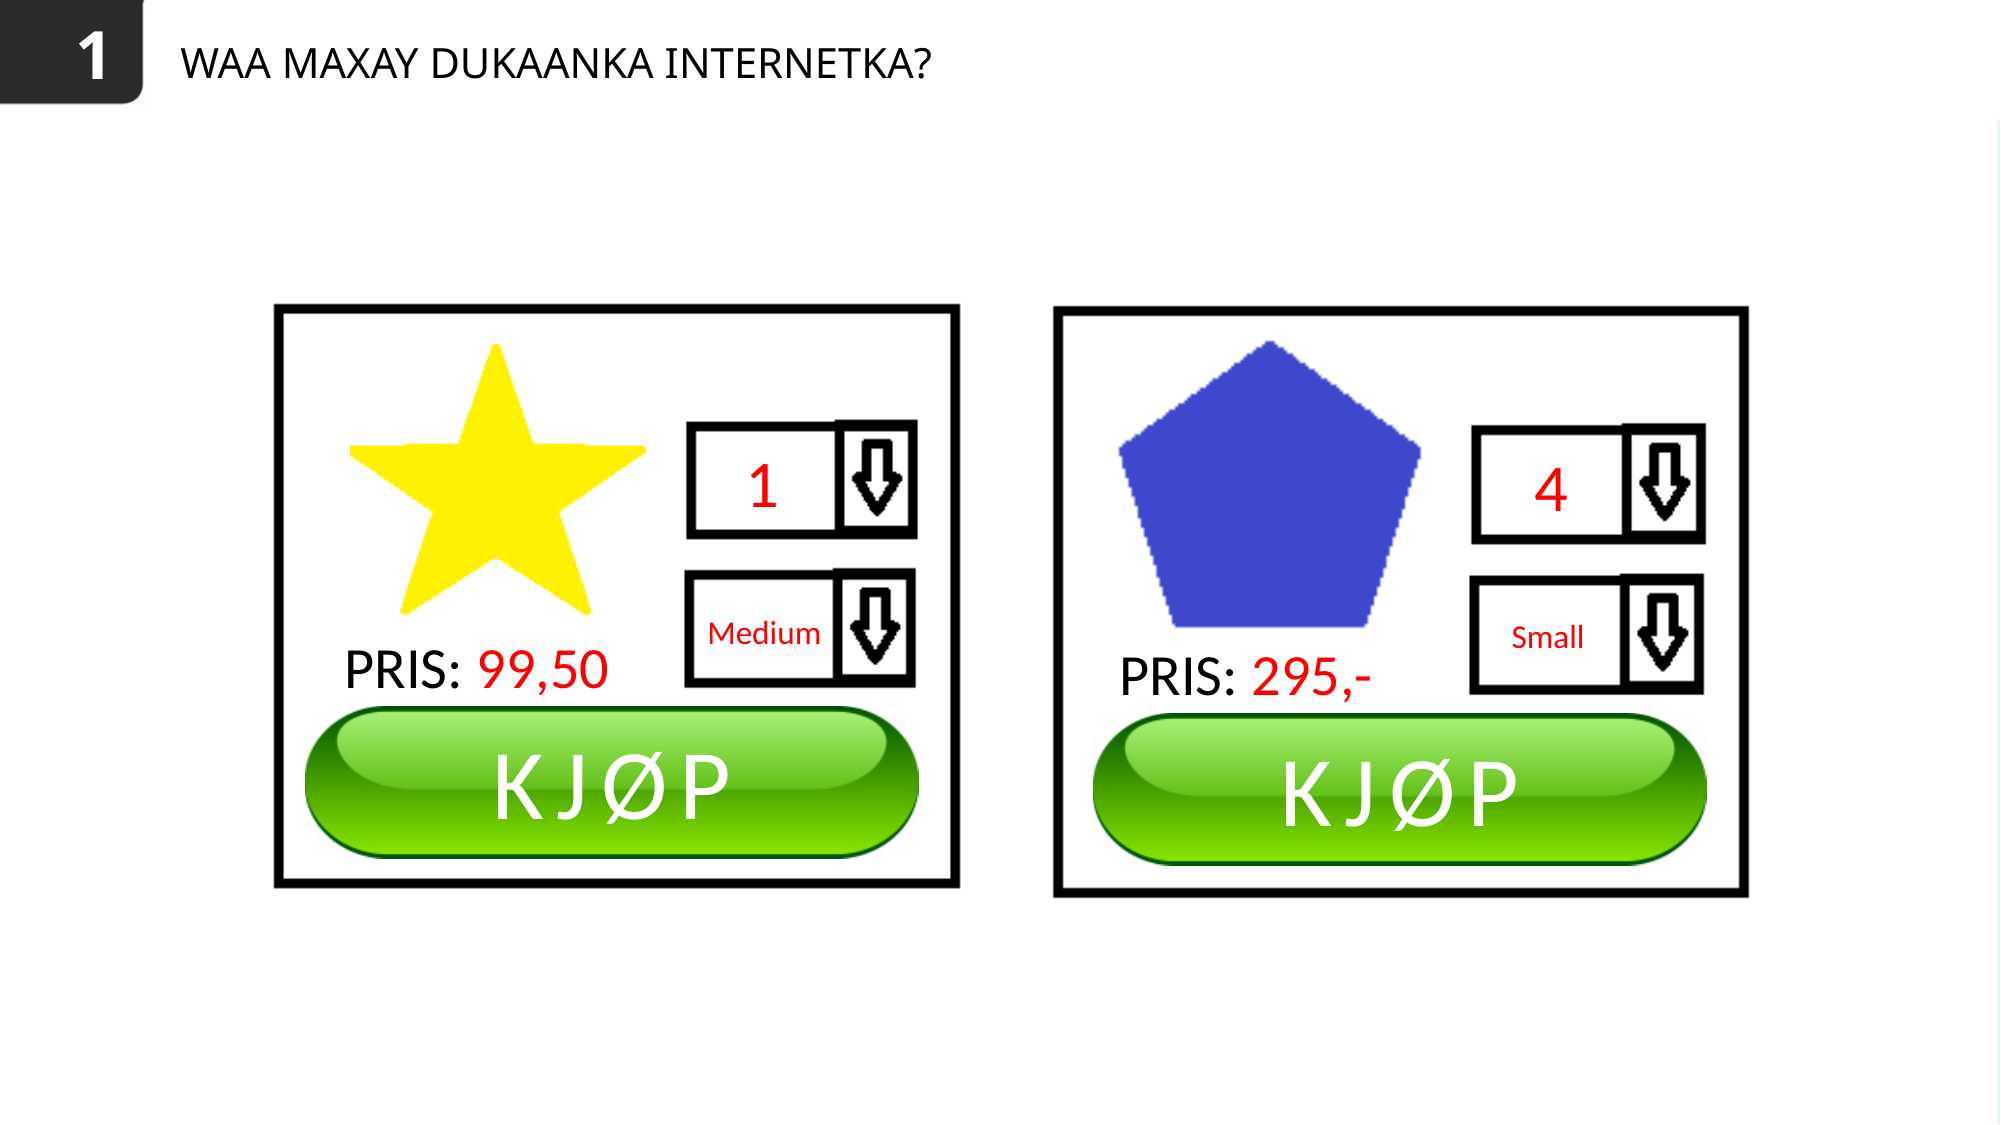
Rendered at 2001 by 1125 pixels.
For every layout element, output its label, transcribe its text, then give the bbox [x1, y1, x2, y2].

picture [0, 0, 2000, 1124]
title WAA MAXAY DUKAANKA INTERNETKA? [165, 34, 1864, 95]
